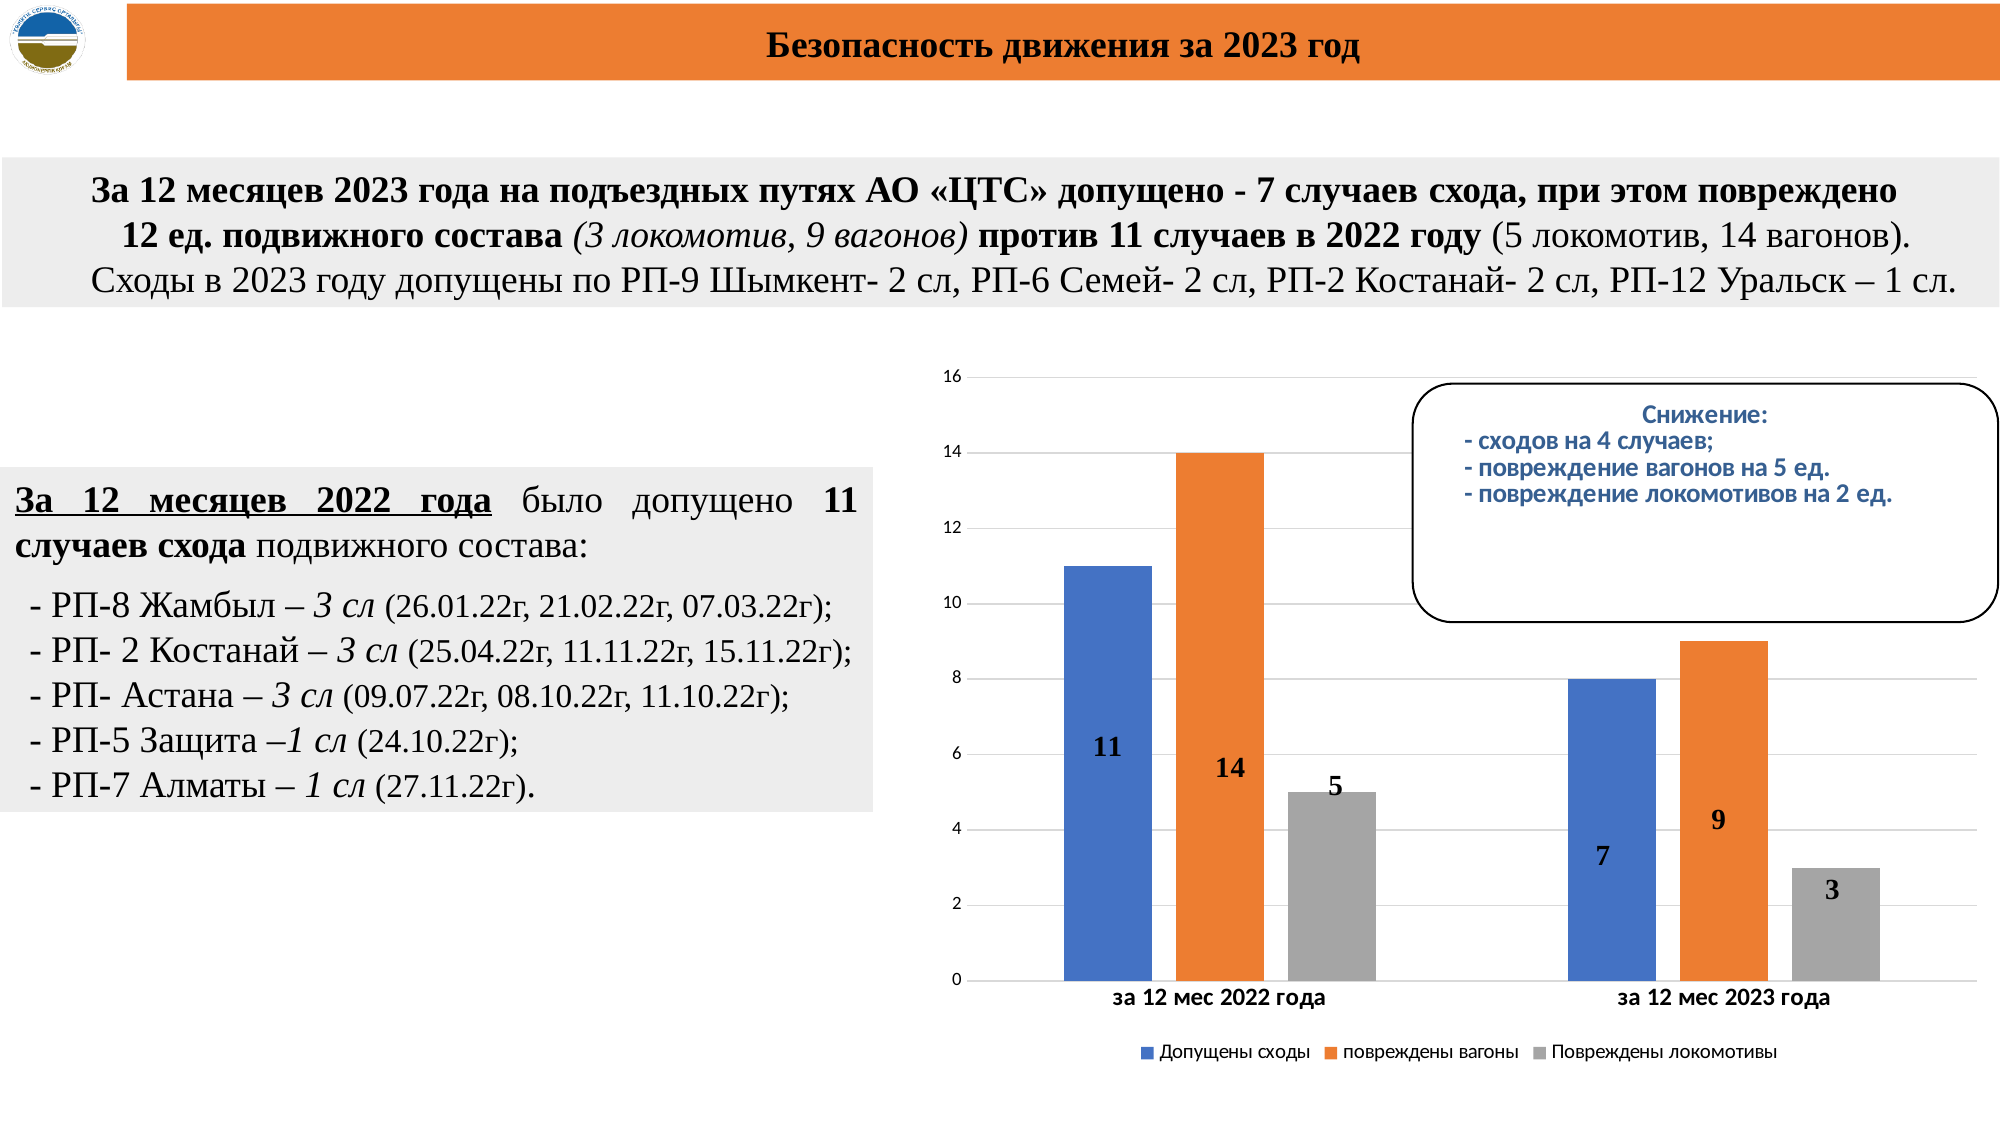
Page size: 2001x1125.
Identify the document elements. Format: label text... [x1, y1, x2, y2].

text_box За 12 месяцев 2022 года было допущено 11 случаев схода подвижного состава: - РП-8 Жамбыл – 3 сл (26.01.22г, 21.02.22г, 07.03.22г); - РП- 2 Костанай – 3 сл (25.04.22г, 11.11.22г, 15.11.22г); - РП- Астана – 3 сл (09.07.22г, 08.10.22г, 11.10.22г); - РП-5 Защита –1 сл (24.10.22г); - РП-7 Алматы – 1 сл (27.11.22г). [0, 467, 873, 812]
chart [921, 353, 2000, 1070]
picture [2, 1, 93, 75]
text_box За 12 месяцев 2023 года на подъездных путях АО «ЦТС» допущено - 7 случаев схода, при этом повреждено 12 ед. подвижного состава (3 локомотив, 9 вагонов) против 11 случаев в 2022 году (5 локомотив, 14 вагонов). Сходы в 2023 году допущены по РП-9 Шымкент- 2 сл, РП-6 Семей- 2 сл, РП-2 Костанай- 2 сл, РП-12 Уральск – 1 сл. [2, 157, 2000, 308]
text_box Безопасность движения за 2023 год [126, 3, 2000, 81]
